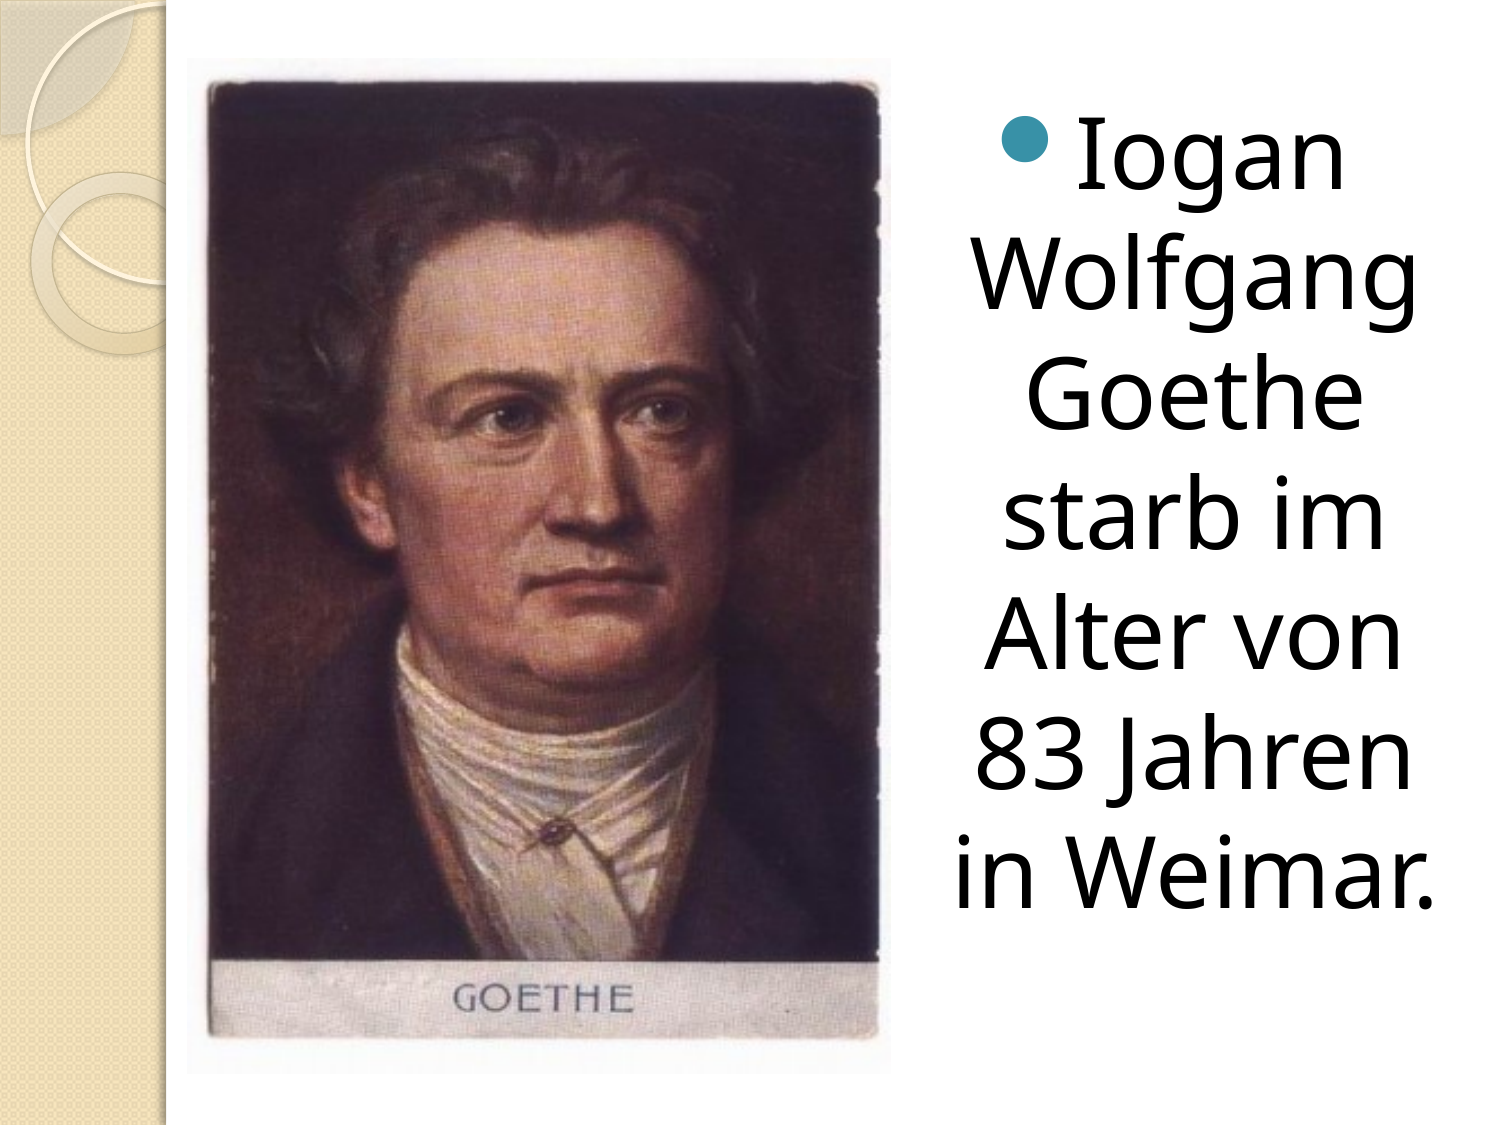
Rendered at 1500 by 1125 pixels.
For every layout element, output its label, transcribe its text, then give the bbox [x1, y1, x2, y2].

list Iogan Wolfgang Goethe starb im Alter von 83 Jahren in Weimar. [898, 82, 1466, 1015]
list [187, 58, 891, 1074]
